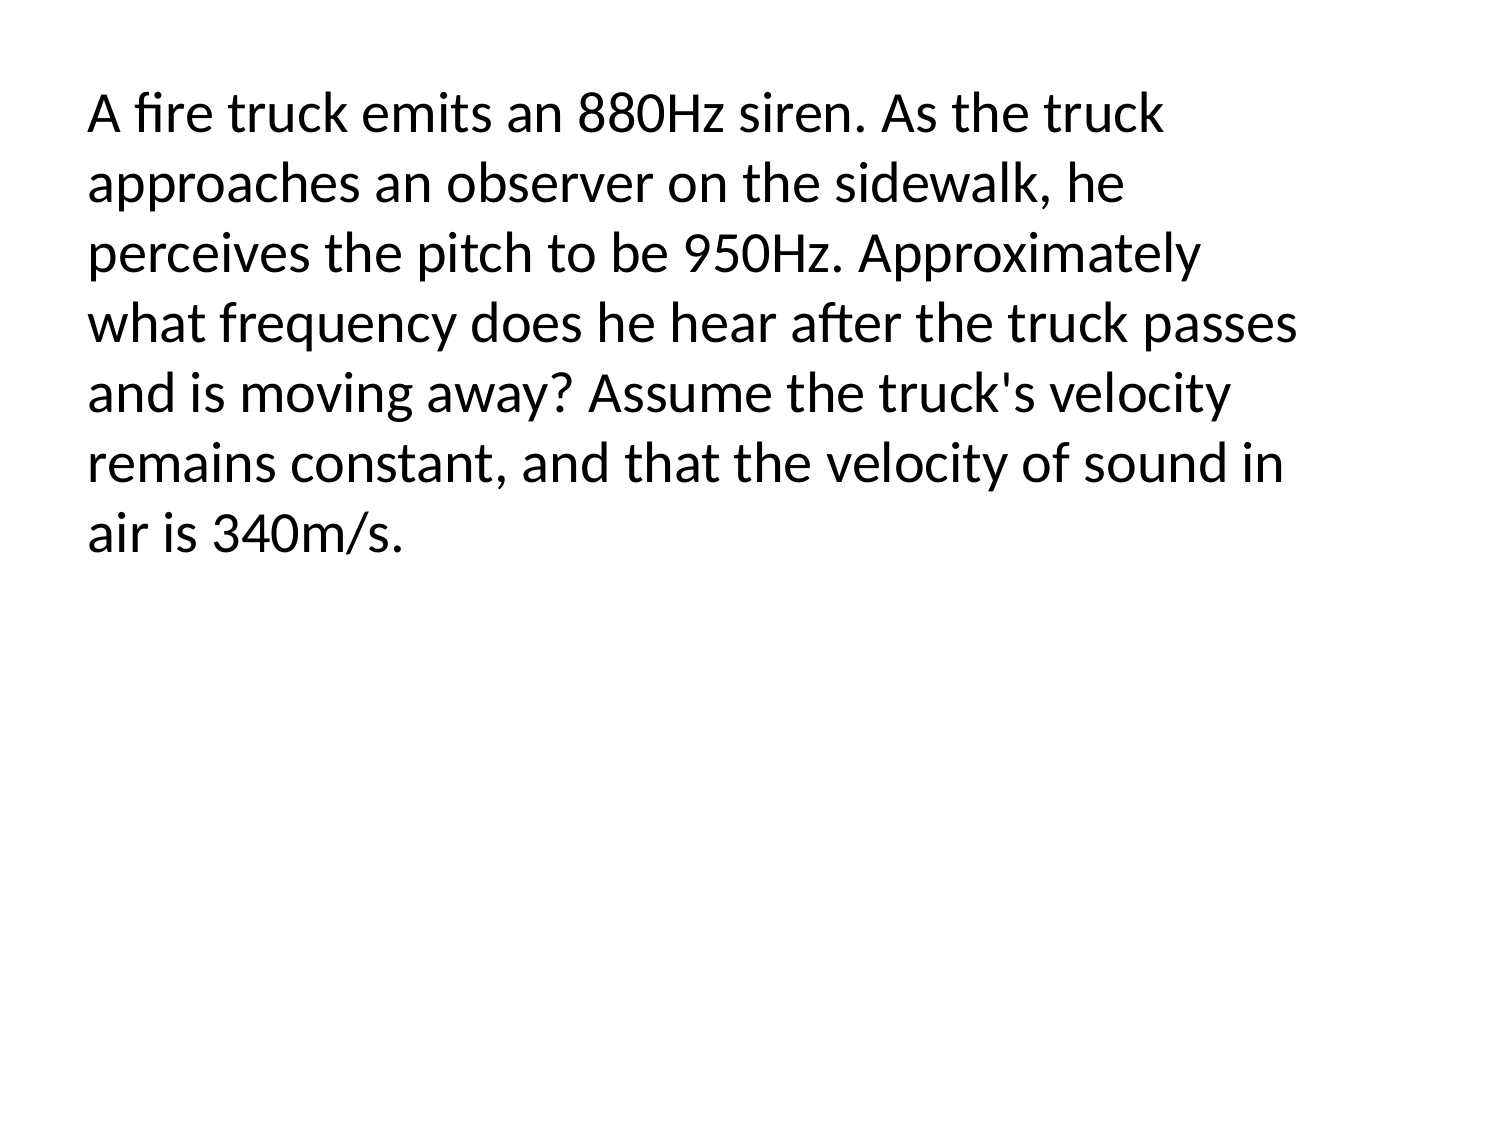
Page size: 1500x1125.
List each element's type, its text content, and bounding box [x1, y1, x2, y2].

text_box A fire truck emits an 880Hz siren. As the truck approaches an observer on the sidewalk, he perceives the pitch to be 950Hz. Approximately what frequency does he hear after the truck passes and is moving away? Assume the truck's velocity remains constant, and that the velocity of sound in air is 340m/s. [72, 67, 1334, 572]
